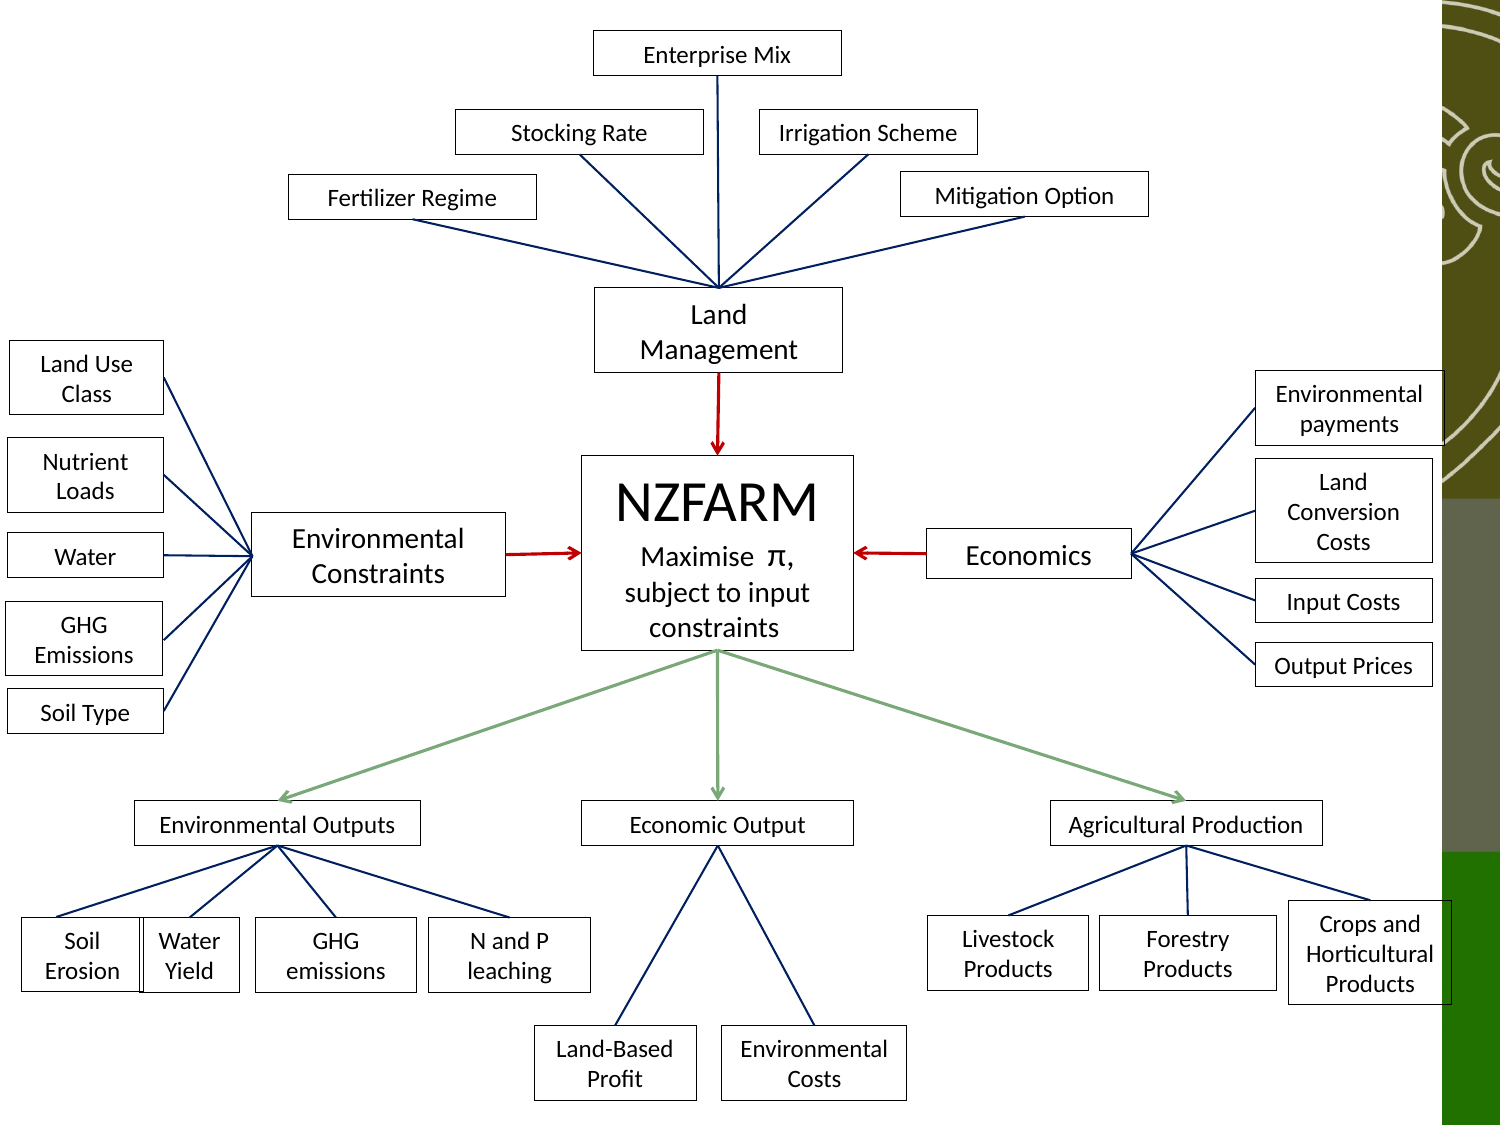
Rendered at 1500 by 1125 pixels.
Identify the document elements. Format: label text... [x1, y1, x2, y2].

text_box Land Management [594, 298, 843, 373]
picture [1442, 0, 1500, 1125]
text_box Environmental payments [1255, 370, 1445, 446]
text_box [55, 845, 278, 918]
text_box Fertilizer Regime [288, 174, 537, 220]
text_box Mitigation Option [900, 171, 1149, 217]
text_box GHG emissions [255, 926, 417, 993]
text_box Environmental Costs [721, 1025, 907, 1101]
text_box Livestock Products [927, 915, 1089, 991]
text_box Forestry Products [1099, 915, 1277, 991]
text_box Irrigation Scheme [759, 109, 978, 155]
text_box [1130, 606, 1256, 666]
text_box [614, 845, 716, 1026]
text_box Land Conversion Costs [1260, 458, 1433, 563]
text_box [1130, 562, 1256, 601]
text_box Agricultural Production [1050, 800, 1323, 844]
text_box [720, 652, 1187, 801]
text_box Land Use Class [9, 340, 164, 415]
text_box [277, 652, 717, 801]
text_box NZFARM Maximise π, subject to input constraints [581, 455, 854, 650]
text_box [1130, 408, 1256, 555]
text_box Output Prices [1255, 642, 1433, 687]
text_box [725, 217, 1025, 289]
text_box Water [7, 532, 157, 578]
text_box N and P leaching [428, 917, 591, 993]
text_box GHG Emissions [5, 601, 158, 676]
text_box Environmental Outputs [134, 800, 421, 844]
text_box Water Yield [139, 926, 240, 993]
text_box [1189, 845, 1371, 901]
text_box Stocking Rate [455, 109, 704, 155]
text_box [163, 564, 253, 712]
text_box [717, 845, 815, 1026]
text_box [725, 154, 869, 215]
text_box Economics [926, 528, 1124, 579]
text_box Soil Erosion [21, 917, 144, 992]
text_box Environmental Constraints [258, 512, 506, 597]
text_box Nutrient Loads [7, 437, 158, 513]
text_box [163, 377, 253, 557]
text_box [1008, 845, 1183, 916]
text_box Input Costs [1260, 578, 1433, 623]
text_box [412, 219, 574, 289]
text_box Land-Based Profit [534, 1025, 697, 1101]
text_box Economic Output [581, 808, 854, 846]
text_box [579, 154, 712, 289]
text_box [280, 845, 510, 918]
text_box Enterprise Mix [593, 30, 842, 76]
text_box Crops and Horticultural Products [1288, 900, 1452, 1005]
text_box Soil Type [7, 688, 164, 734]
